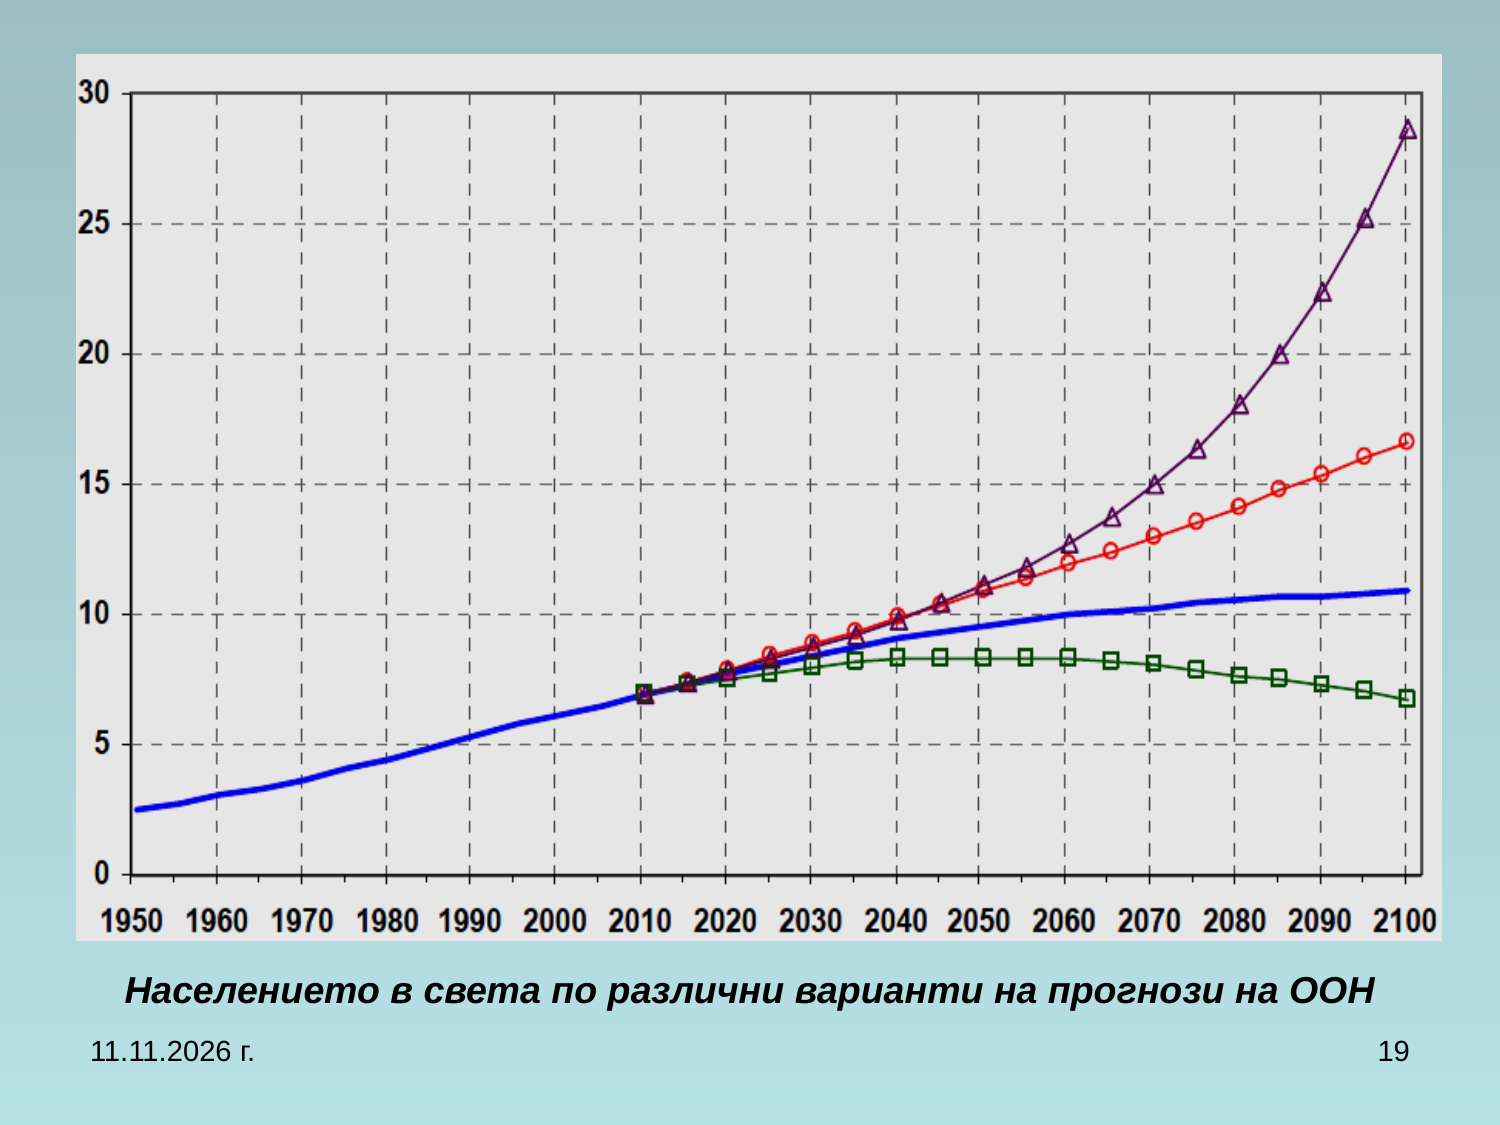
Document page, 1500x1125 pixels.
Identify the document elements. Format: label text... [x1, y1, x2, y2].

text_box Населението в света по различни варианти на прогнози на ООН [58, 958, 1442, 1019]
picture [76, 54, 1442, 941]
slide_number 19 [1074, 1024, 1425, 1103]
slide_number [75, 1024, 425, 1103]
